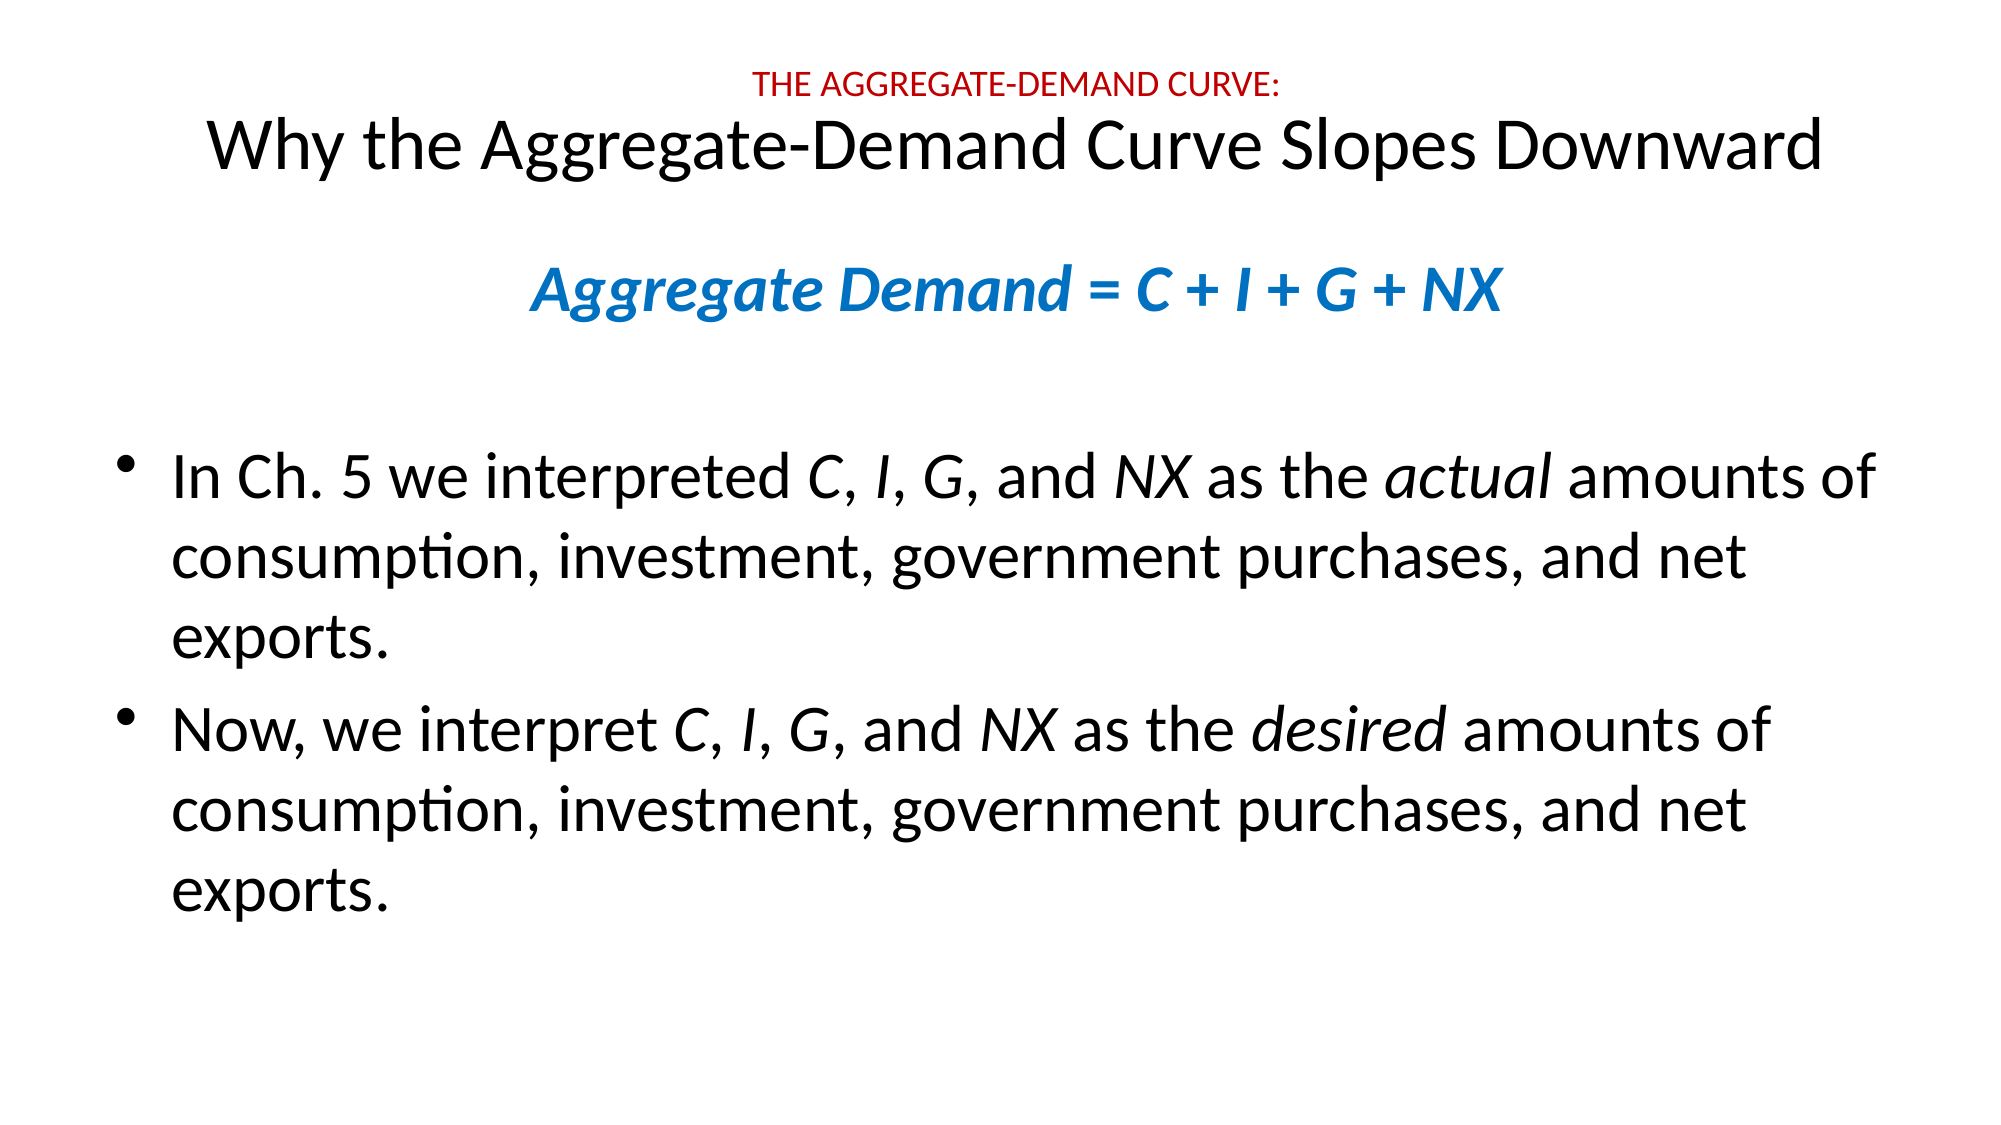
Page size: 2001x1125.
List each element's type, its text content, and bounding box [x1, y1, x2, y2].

list Aggregate Demand = C + I + G + NX In Ch. 5 we interpreted C, I, G, and NX as the actual amounts of consumption, investment, government purchases, and net exports. Now, we interpret C, I, G, and NX as the desired amounts of consumption, investment, government purchases, and net exports. [99, 237, 1934, 1055]
title The Aggregate-demand curve: Why the Aggregate-Demand Curve Slopes Downward [99, 24, 1934, 225]
